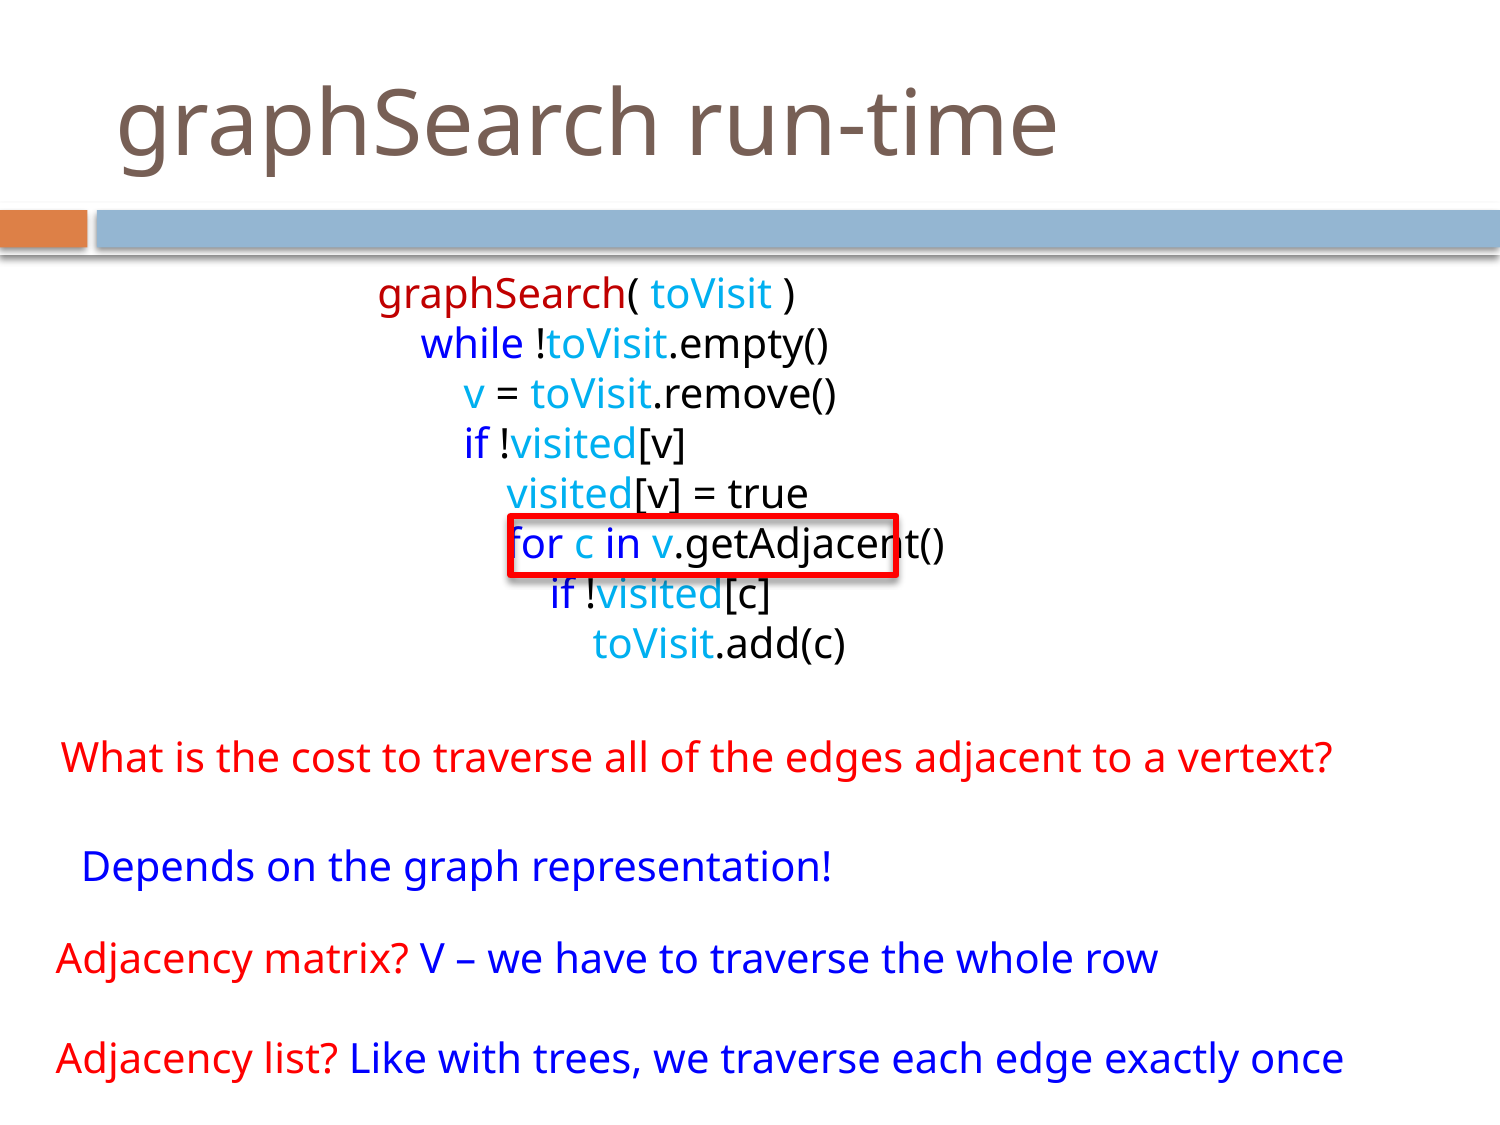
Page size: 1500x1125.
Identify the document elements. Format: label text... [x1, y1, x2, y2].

text_box Adjacency matrix? V – we have to traverse the whole row Adjacency list? Like with trees, we traverse each edge exactly once [40, 924, 1360, 1090]
text_box What is the cost to traverse all of the edges adjacent to a vertext? [45, 723, 1348, 788]
text_box graphSearch( toVisit ) while !toVisit.empty() v = toVisit.remove() if !visited[v] visited[v] = true for c in v.getAdjacent() if !visited[c] toVisit.add(c) [362, 258, 1023, 674]
text_box [510, 515, 897, 576]
title graphSearch run-time [100, 37, 1438, 200]
text_box Depends on the graph representation! [66, 832, 848, 898]
